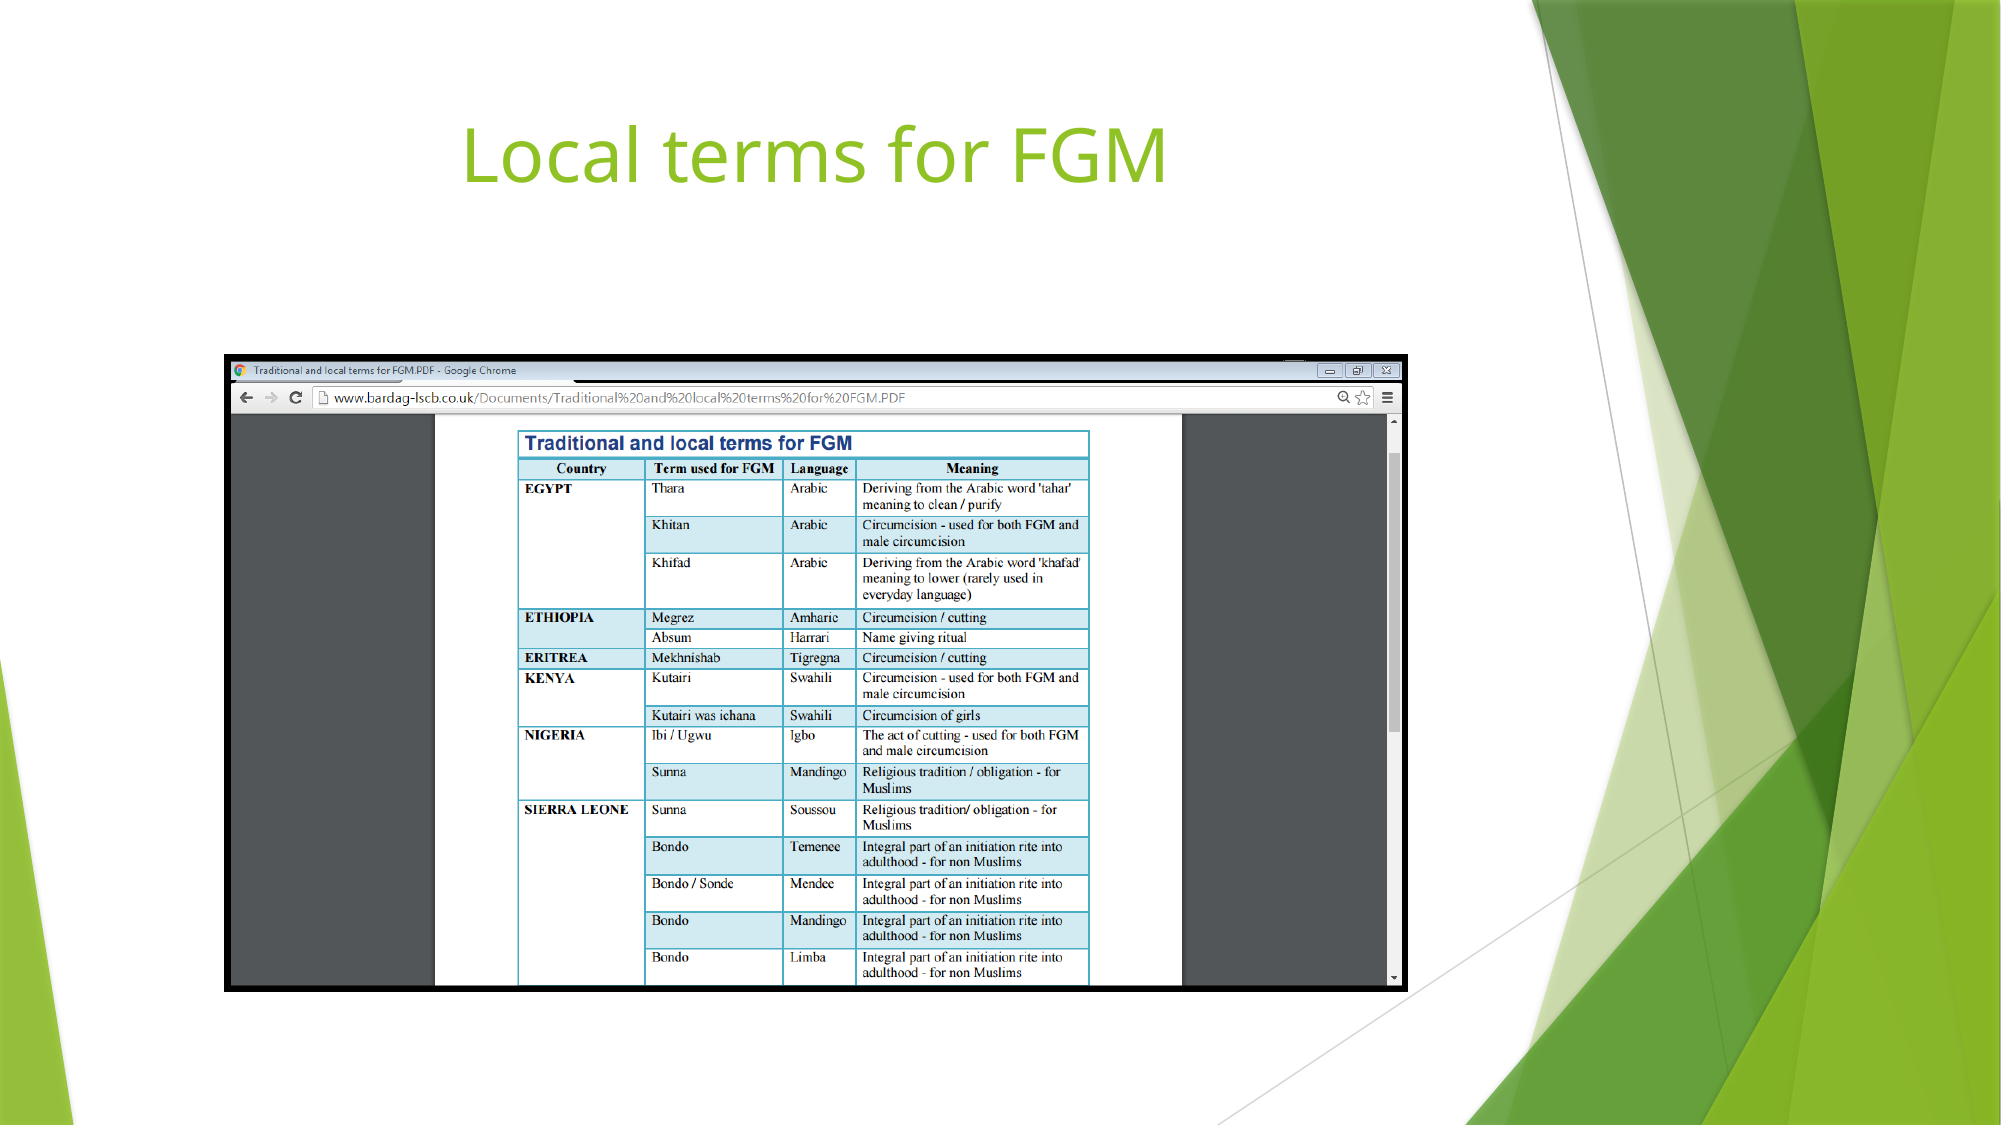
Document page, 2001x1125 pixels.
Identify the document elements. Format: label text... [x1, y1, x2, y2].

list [224, 353, 1409, 992]
title Local terms for FGM [111, 99, 1522, 317]
